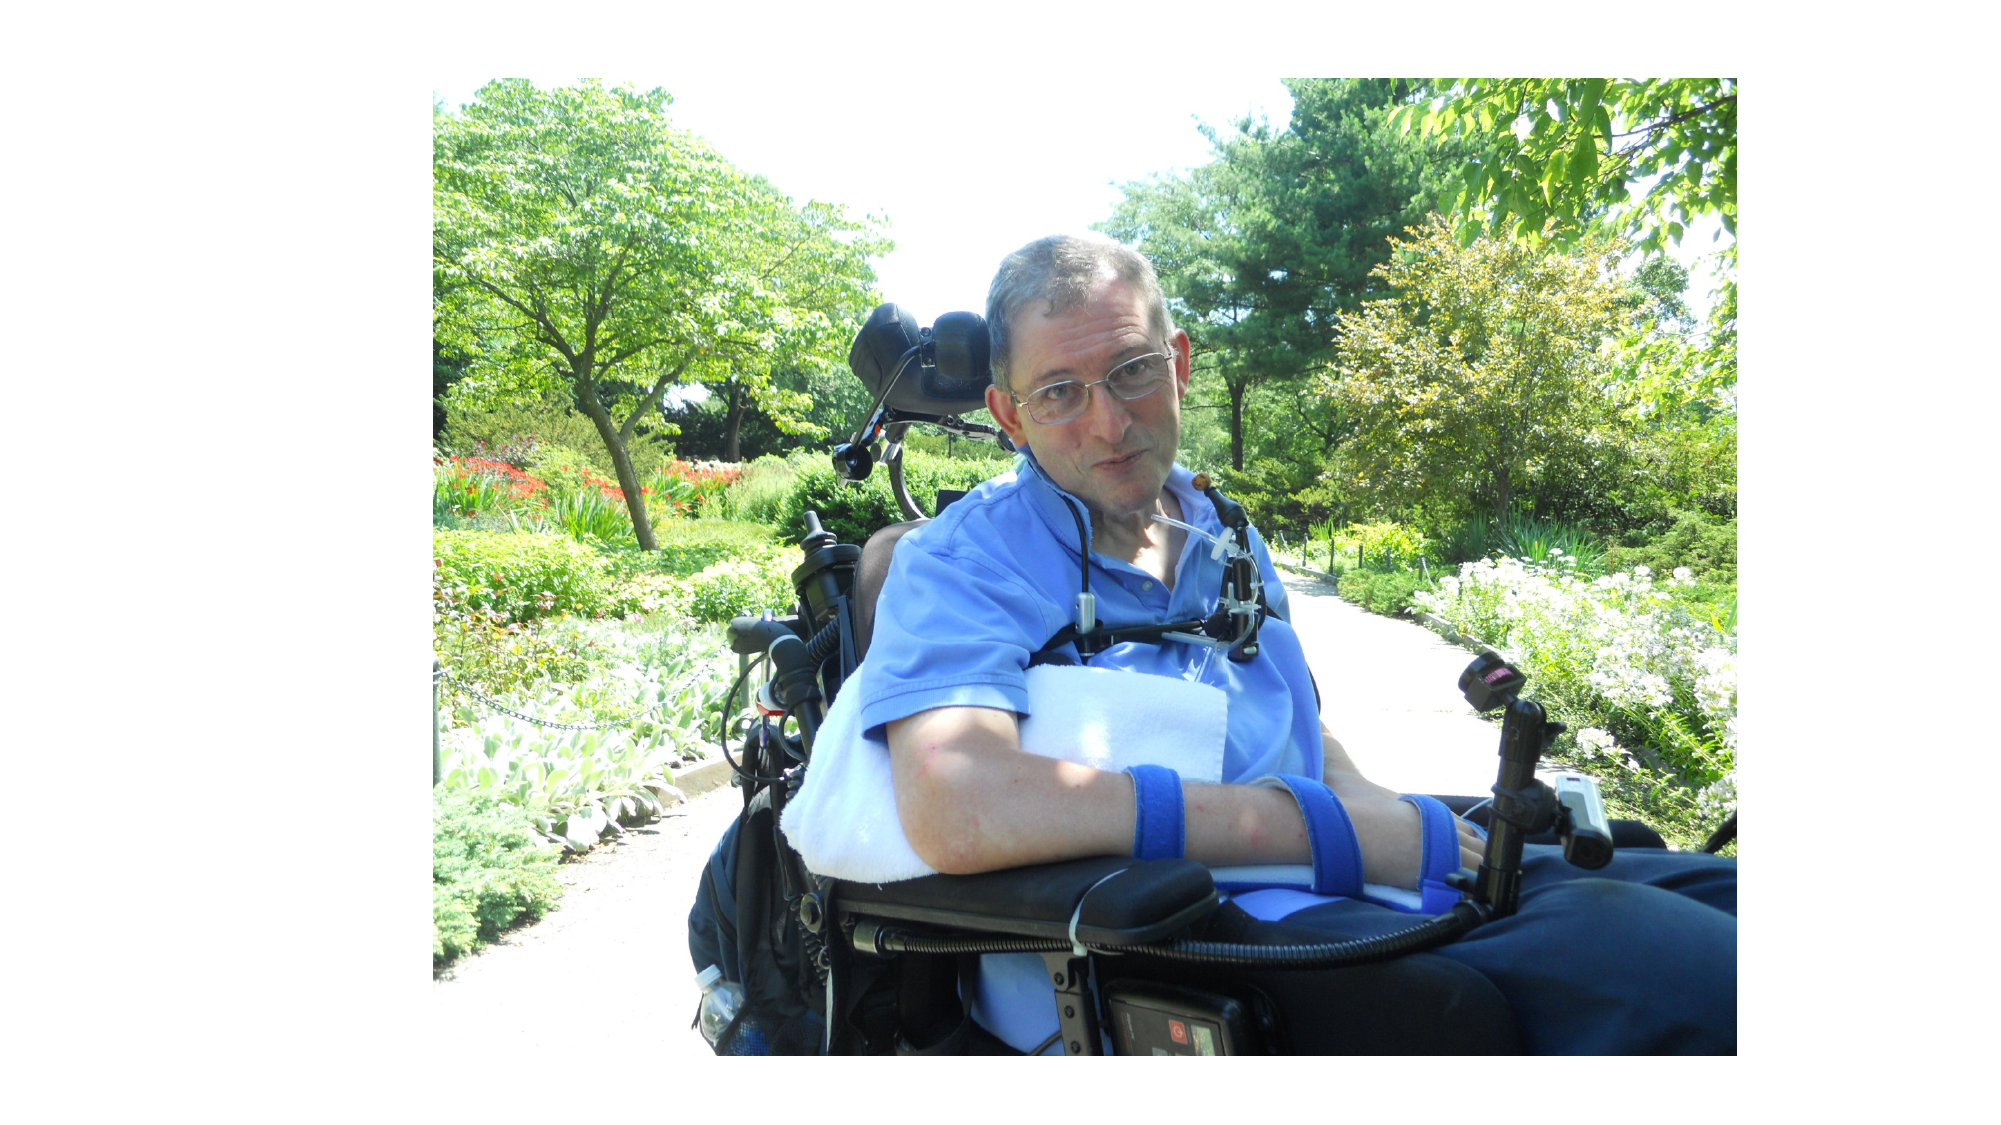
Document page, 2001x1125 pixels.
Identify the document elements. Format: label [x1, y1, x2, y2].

picture [433, 78, 1737, 1056]
